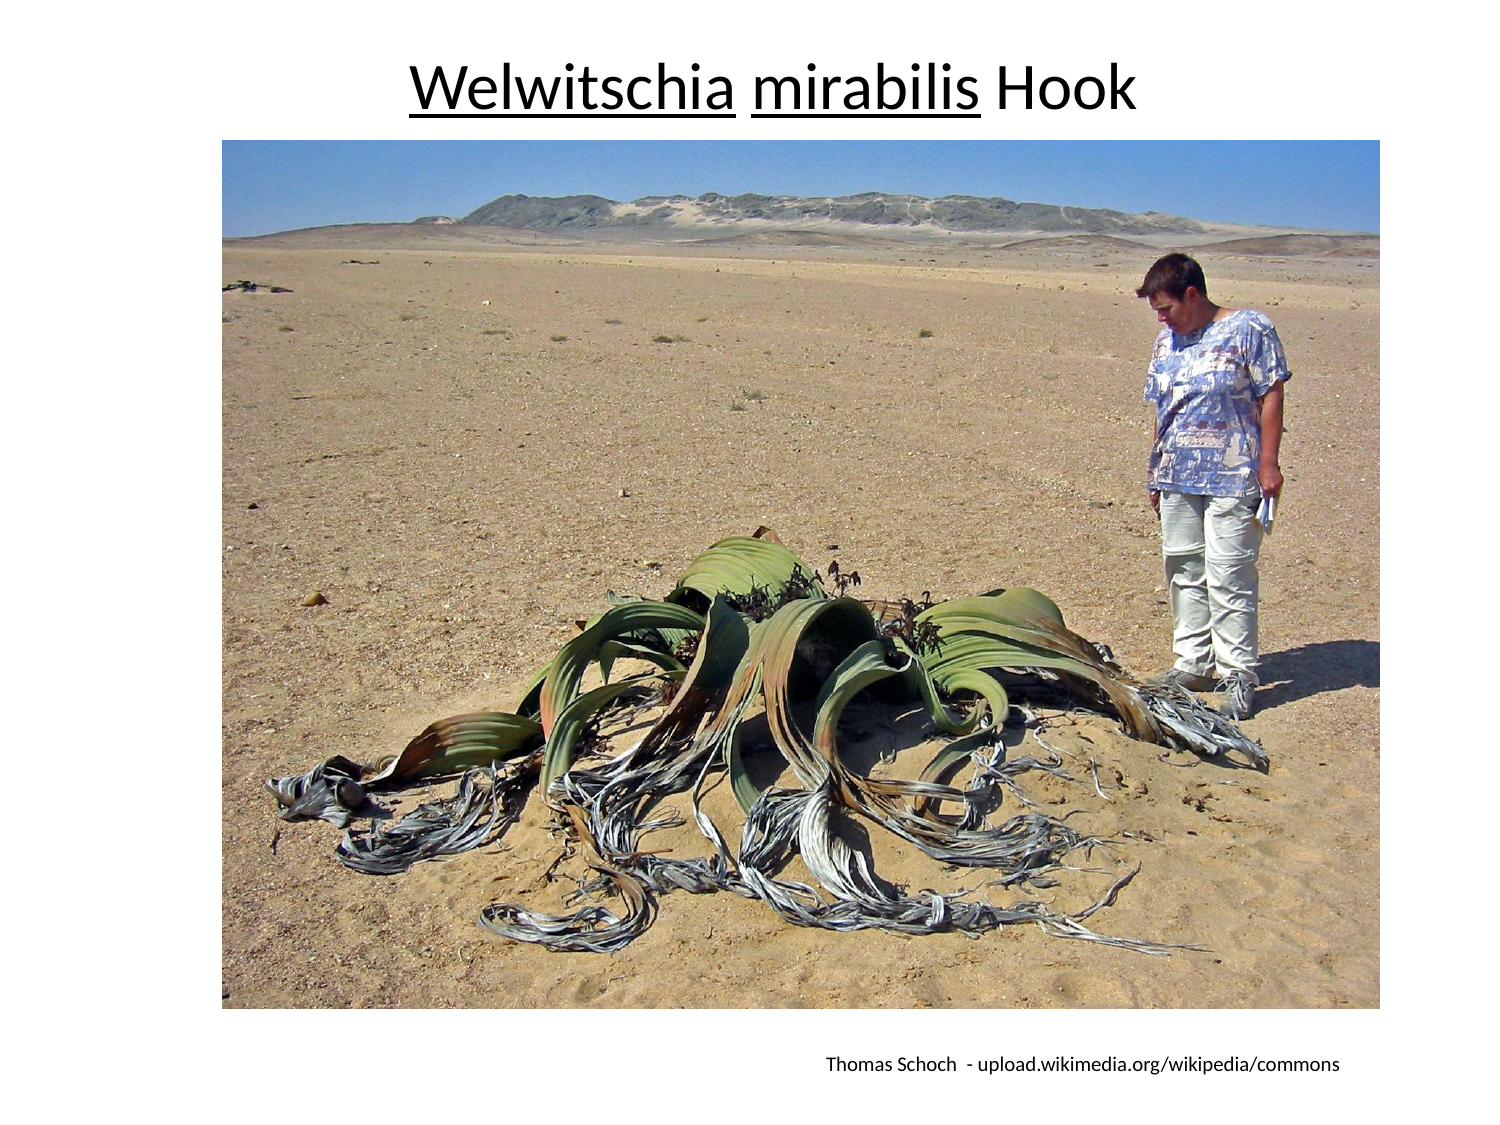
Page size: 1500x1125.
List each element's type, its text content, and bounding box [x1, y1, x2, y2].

picture [222, 140, 1380, 1009]
text_box Thomas Schoch - upload.wikimedia.org/wikipedia/commons [796, 1042, 1360, 1083]
text_box Welwitschia mirabilis Hook [257, 35, 1290, 130]
